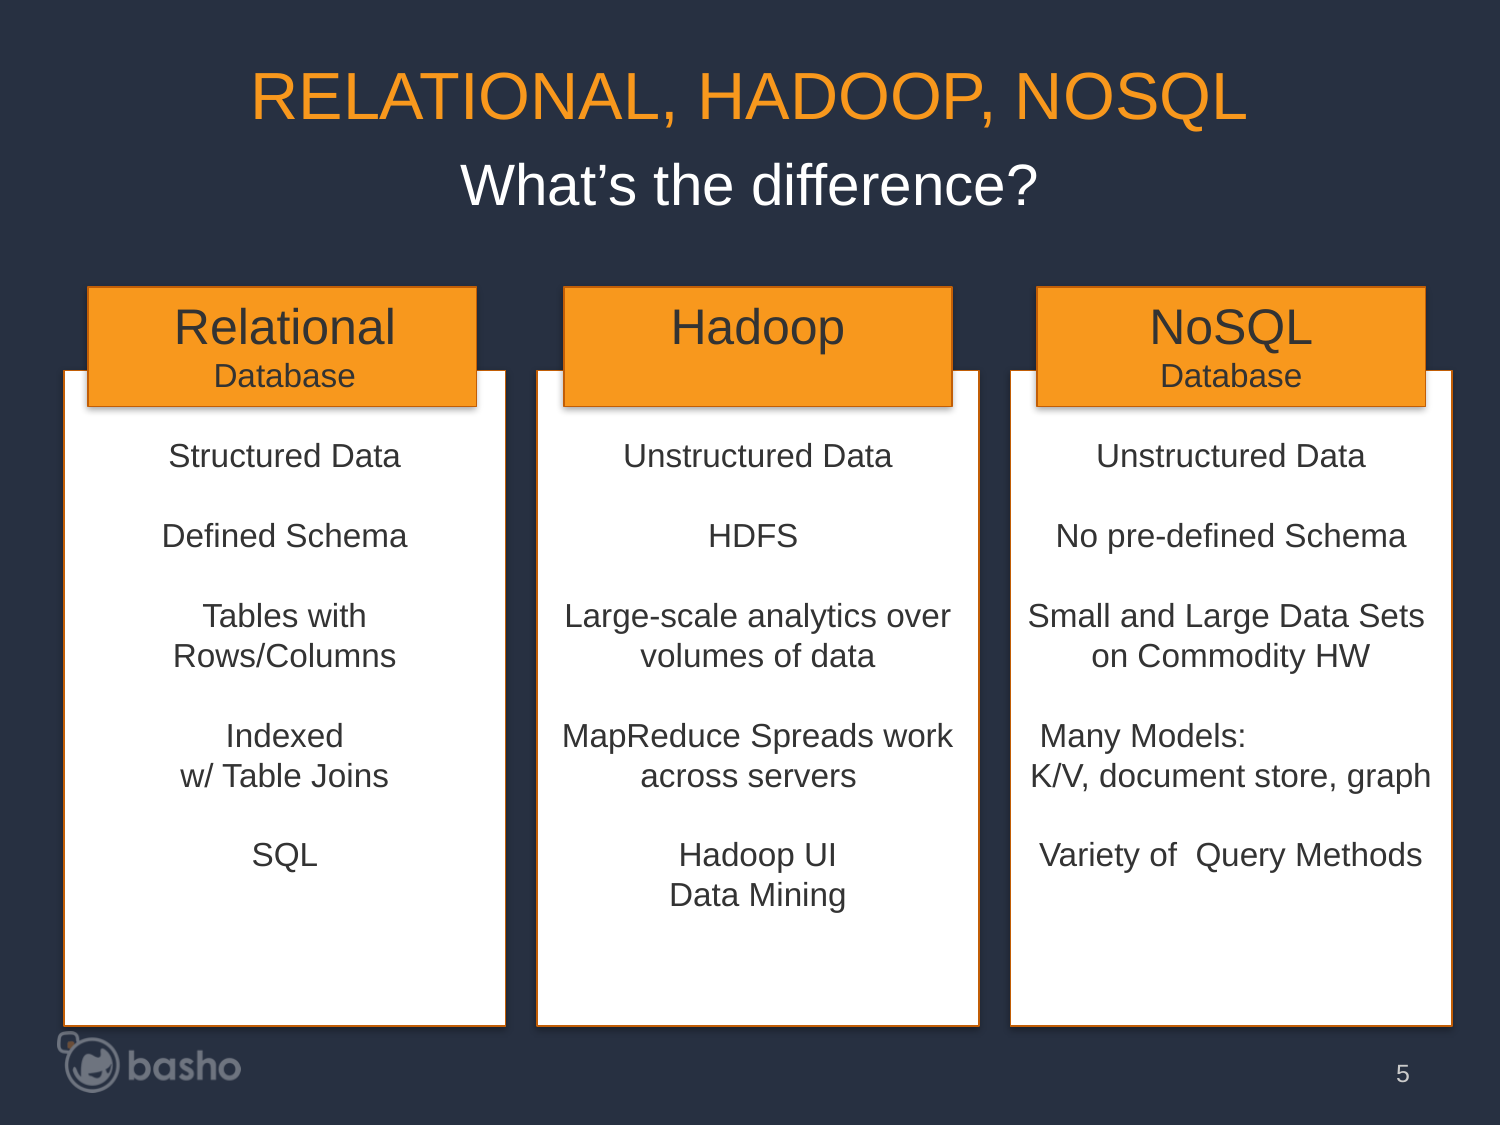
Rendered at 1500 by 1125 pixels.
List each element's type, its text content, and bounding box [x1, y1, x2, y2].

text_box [1010, 286, 1453, 1027]
list Relational Database Structured Data Defined Schema Tables with Rows/Columns Indexed w/ Table Joins SQL [64, 287, 506, 1027]
slide_number 5 [1074, 1042, 1425, 1103]
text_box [536, 286, 980, 1027]
subtitle What’s the difference? [75, 139, 1425, 228]
title RELATIONAL, HADOOP, NOSQL [75, 45, 1425, 139]
picture [0, 0, 1500, 1125]
